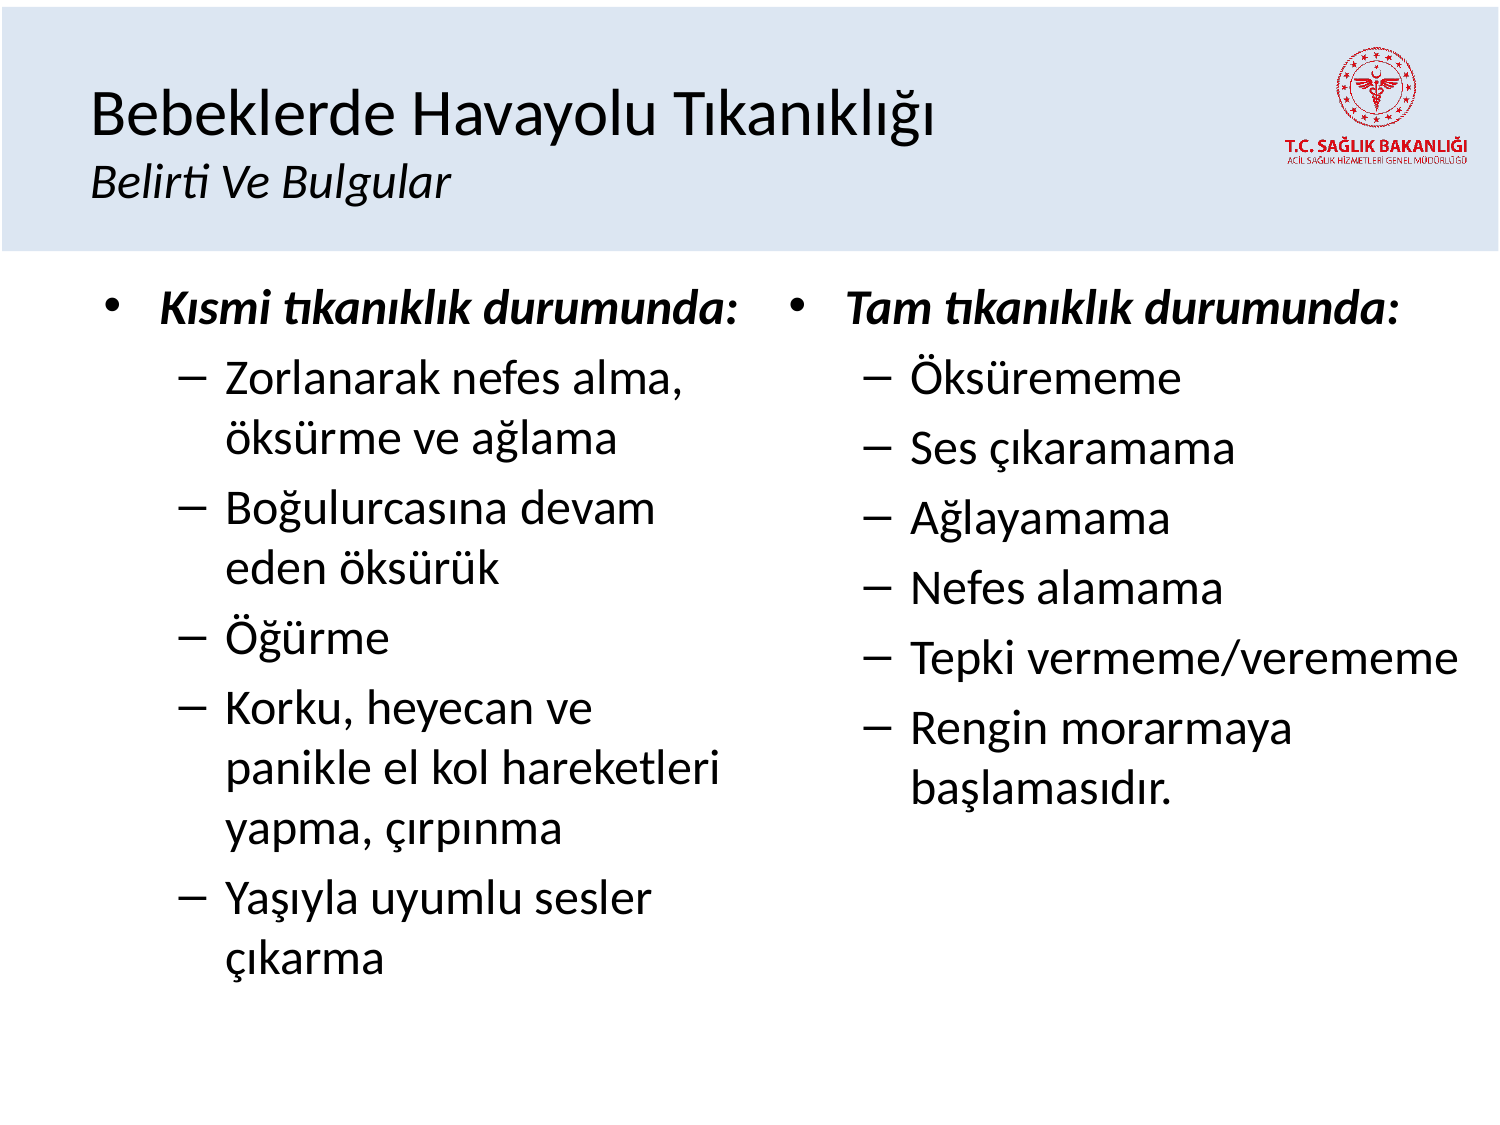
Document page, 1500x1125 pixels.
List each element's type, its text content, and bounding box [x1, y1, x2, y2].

picture [1285, 47, 1467, 166]
title Bebeklerde Havayolu Tıkanıklığı Belirti Ve Bulgular [75, 45, 1258, 233]
text_box Tam tıkanıklık durumunda: Öksürememe Ses çıkaramama Ağlayamama Nefes alamama Tepki vermeme/verememe Rengin morarmaya başlamasıdır. [773, 267, 1500, 882]
text_box [0, 5, 1500, 253]
list Kısmi tıkanıklık durumunda: Zorlanarak nefes alma, öksürme ve ağlama Boğulurcasına devam eden öksürük Öğürme Korku, heyecan ve panikle el kol hareketleri yapma, çırpınma Yaşıyla uyumlu sesler çıkarma [88, 267, 762, 1024]
